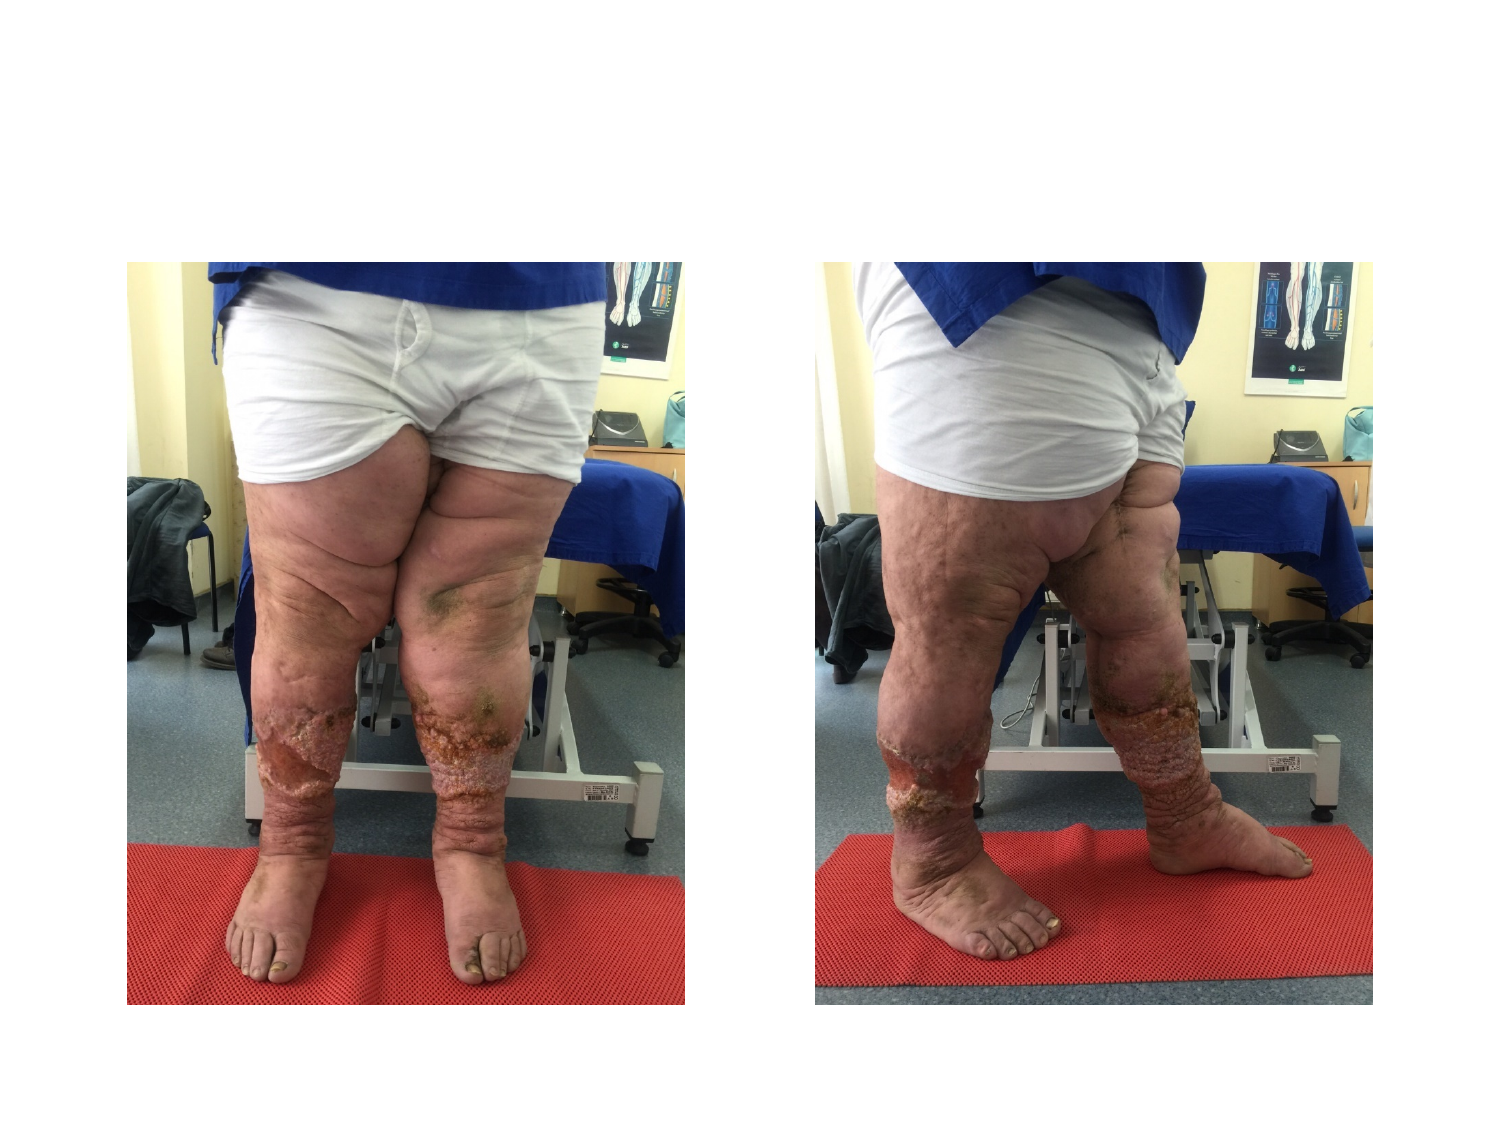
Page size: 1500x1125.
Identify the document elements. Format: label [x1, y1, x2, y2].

list [815, 262, 1373, 1006]
list [127, 262, 685, 1006]
